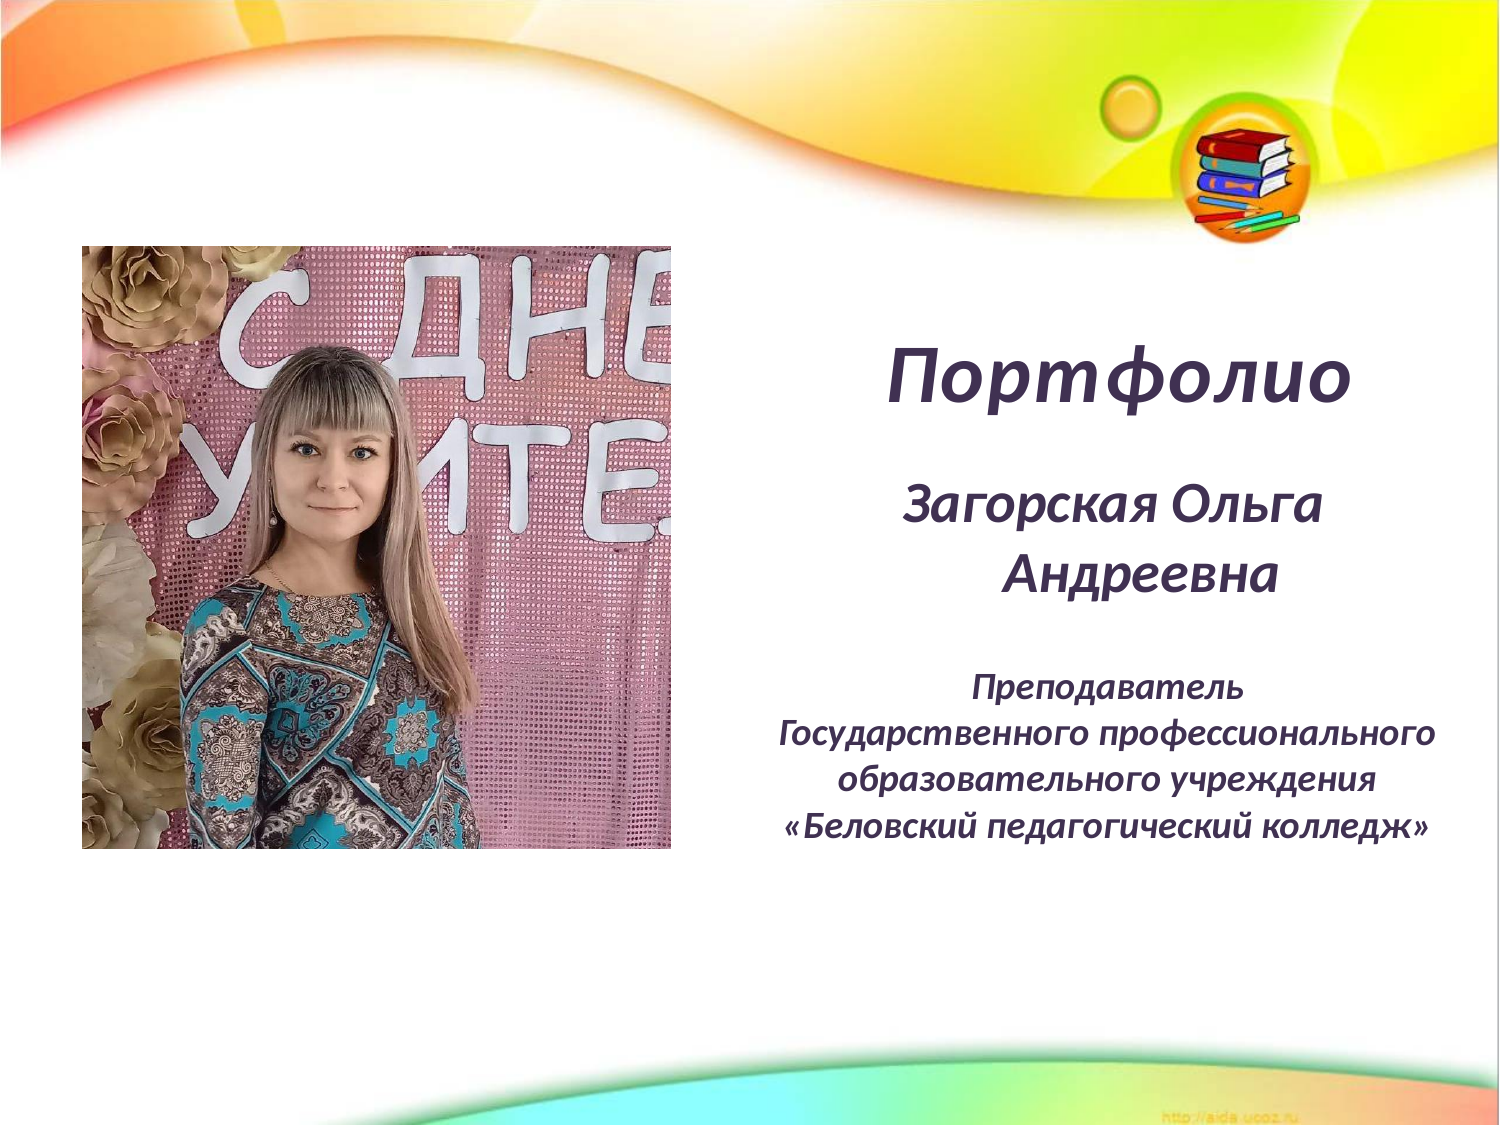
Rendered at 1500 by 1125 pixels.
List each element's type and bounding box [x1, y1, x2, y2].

picture [81, 245, 671, 850]
list [0, 0, 1500, 1125]
